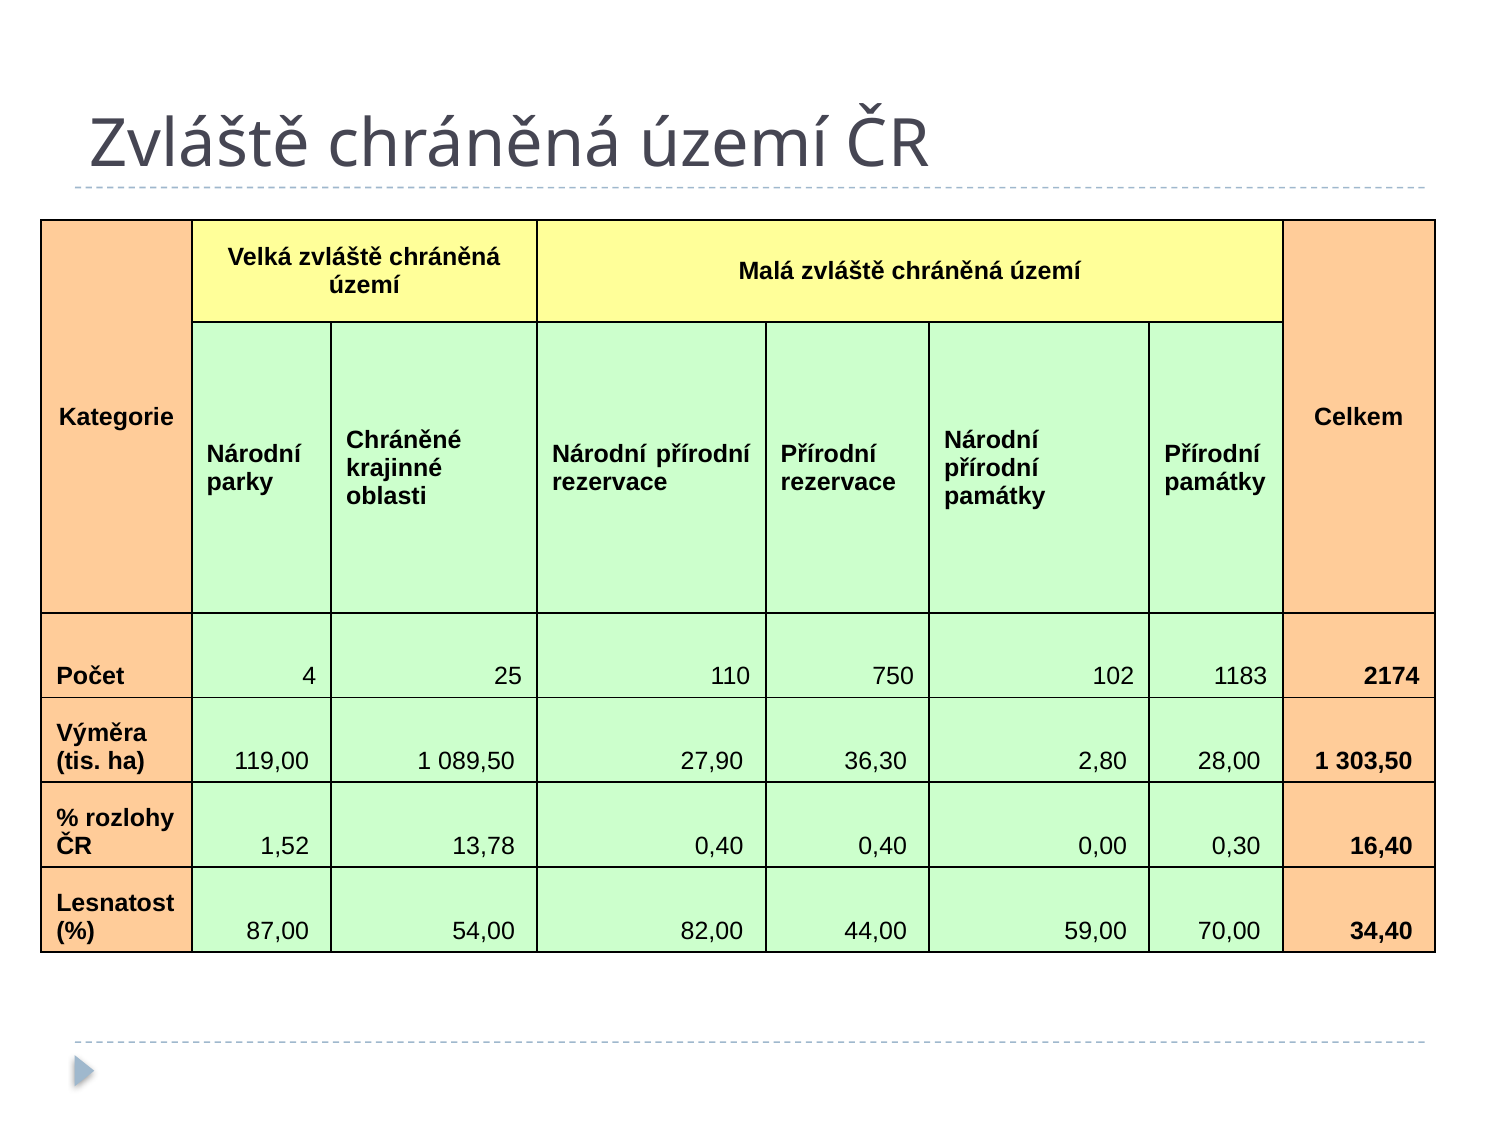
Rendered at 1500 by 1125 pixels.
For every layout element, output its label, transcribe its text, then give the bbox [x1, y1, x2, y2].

table_cell 44,00 [767, 868, 928, 951]
table_cell 27,90 [538, 698, 765, 781]
table_cell 4 [193, 614, 330, 697]
table_cell 82,00 [538, 868, 765, 951]
table_cell 102 [930, 614, 1148, 697]
table_cell 750 [767, 614, 928, 697]
table_cell Přírodní rezervace [767, 323, 928, 612]
table_cell 70,00 [1150, 868, 1282, 951]
table_header Celkem [1284, 221, 1434, 612]
table_cell 0,30 [1150, 783, 1282, 866]
table_cell Národní přírodní památky [930, 323, 1148, 612]
table_cell Národní přírodní rezervace [538, 323, 765, 612]
table_header Kategorie [42, 221, 191, 612]
table_cell Lesnatost (%) [42, 868, 191, 951]
table_cell 119,00 [193, 698, 330, 781]
table_cell 110 [538, 614, 765, 697]
table_cell 13,78 [332, 783, 536, 866]
table_cell 1 089,50 [332, 698, 536, 781]
table_cell 34,40 [1284, 868, 1434, 951]
table_cell 28,00 [1150, 698, 1282, 781]
table_header Velká zvláště chráněná území [193, 221, 536, 321]
table_cell 16,40 [1284, 783, 1434, 866]
title Zvláště chráněná území ČR [75, 24, 1425, 188]
table_cell 25 [332, 614, 536, 697]
table_cell 36,30 [767, 698, 928, 781]
table_cell 0,40 [767, 783, 928, 866]
table_cell Počet [42, 614, 191, 697]
table_cell 2,80 [930, 698, 1148, 781]
table_cell 87,00 [193, 868, 330, 951]
table_cell 1183 [1150, 614, 1282, 697]
table_cell 54,00 [332, 868, 536, 951]
table_cell 0,40 [538, 783, 765, 866]
table_cell % rozlohy ČR [42, 783, 191, 866]
table_cell 1,52 [193, 783, 330, 866]
table_cell 0,00 [930, 783, 1148, 866]
table_cell Výměra (tis. ha) [42, 698, 191, 781]
table_cell 2174 [1284, 614, 1434, 697]
table_cell Národní parky [193, 323, 330, 612]
table_cell Chráněné krajinné oblasti [332, 323, 536, 612]
table_cell Přírodní památky [1150, 323, 1282, 612]
table_cell 59,00 [930, 868, 1148, 951]
table_cell 1 303,50 [1284, 698, 1434, 781]
table_header Malá zvláště chráněná území [538, 221, 1282, 321]
